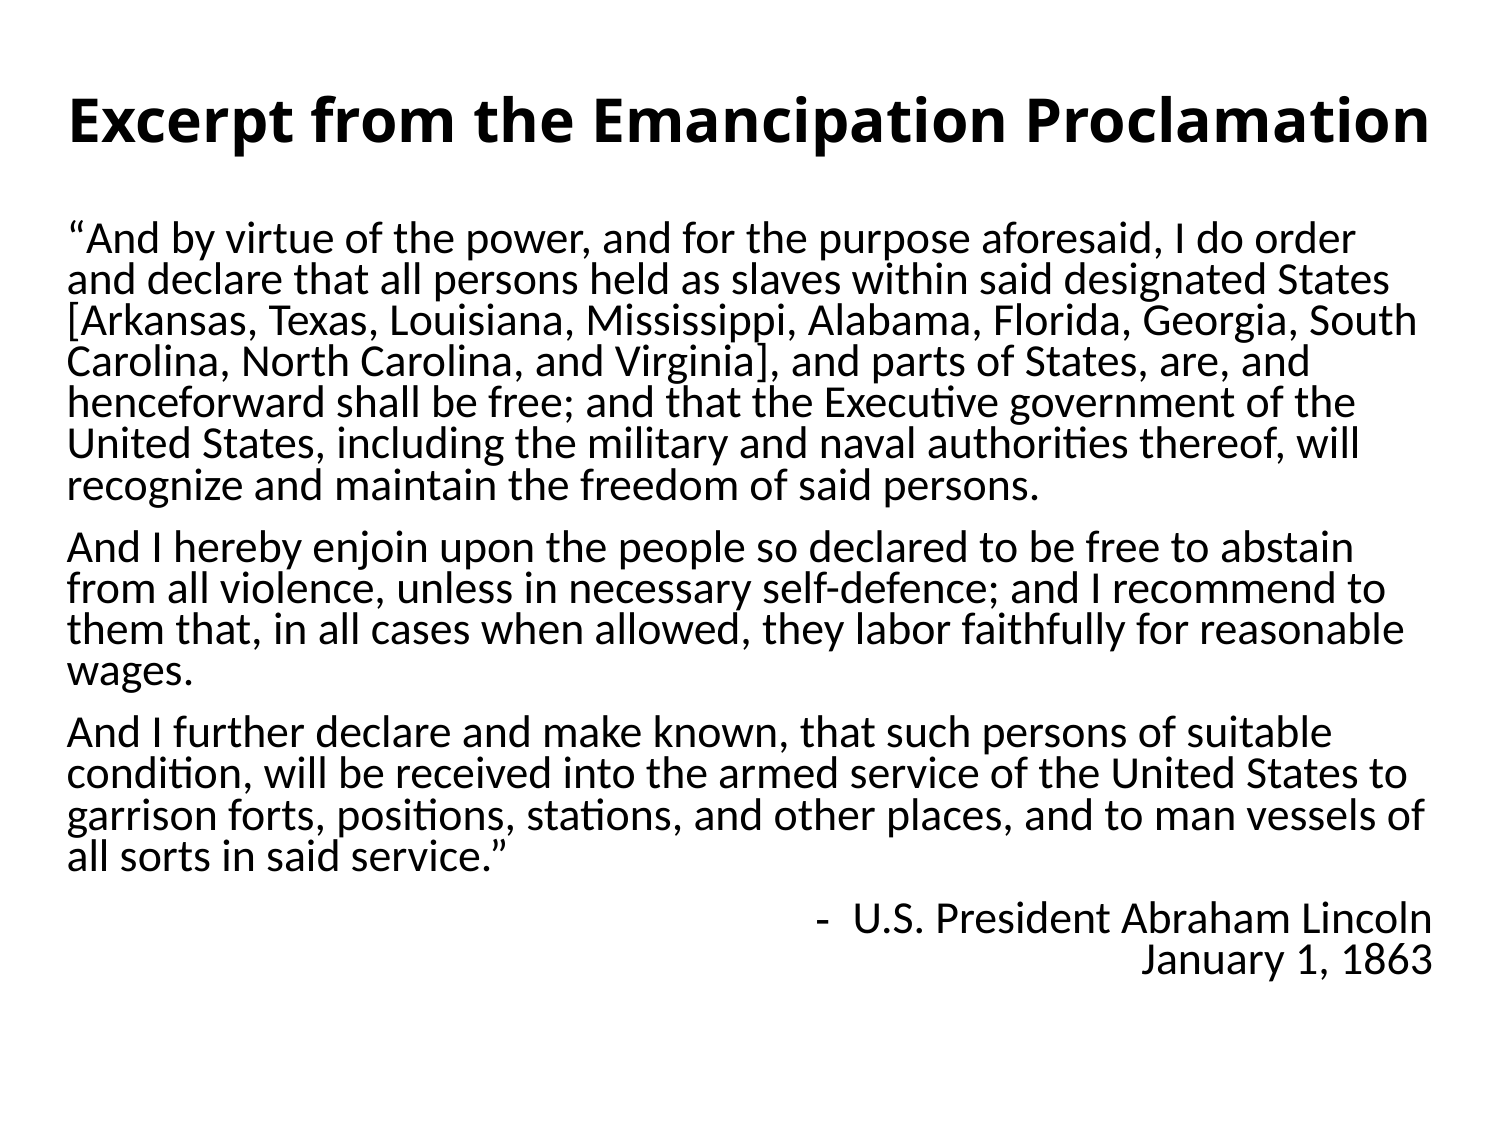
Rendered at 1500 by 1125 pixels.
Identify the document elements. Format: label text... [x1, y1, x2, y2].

text_box Excerpt from the Emancipation Proclamation [25, 51, 1475, 189]
list “And by virtue of the power, and for the purpose aforesaid, I do order and declare that all persons held as slaves within said designated States [Arkansas, Texas, Louisiana, Mississippi, Alabama, Florida, Georgia, South Carolina, North Carolina, and Virginia], and parts of States, are, and henceforward shall be free; and that the Executive government of the United States, including the military and naval authorities thereof, will recognize and maintain the freedom of said persons. And I hereby enjoin upon the people so declared to be free to abstain from all violence, unless in necessary self-defence; and I recommend to them that, in all cases when allowed, they labor faithfully for reasonable wages. And I further declare and make known, that such persons of suitable condition, will be received into the armed service of the United States to garrison forts, positions, stations, and other places, and to man vessels of all sorts in said service.” U.S. President Abraham Lincoln January 1, 1863 [51, 212, 1449, 1050]
